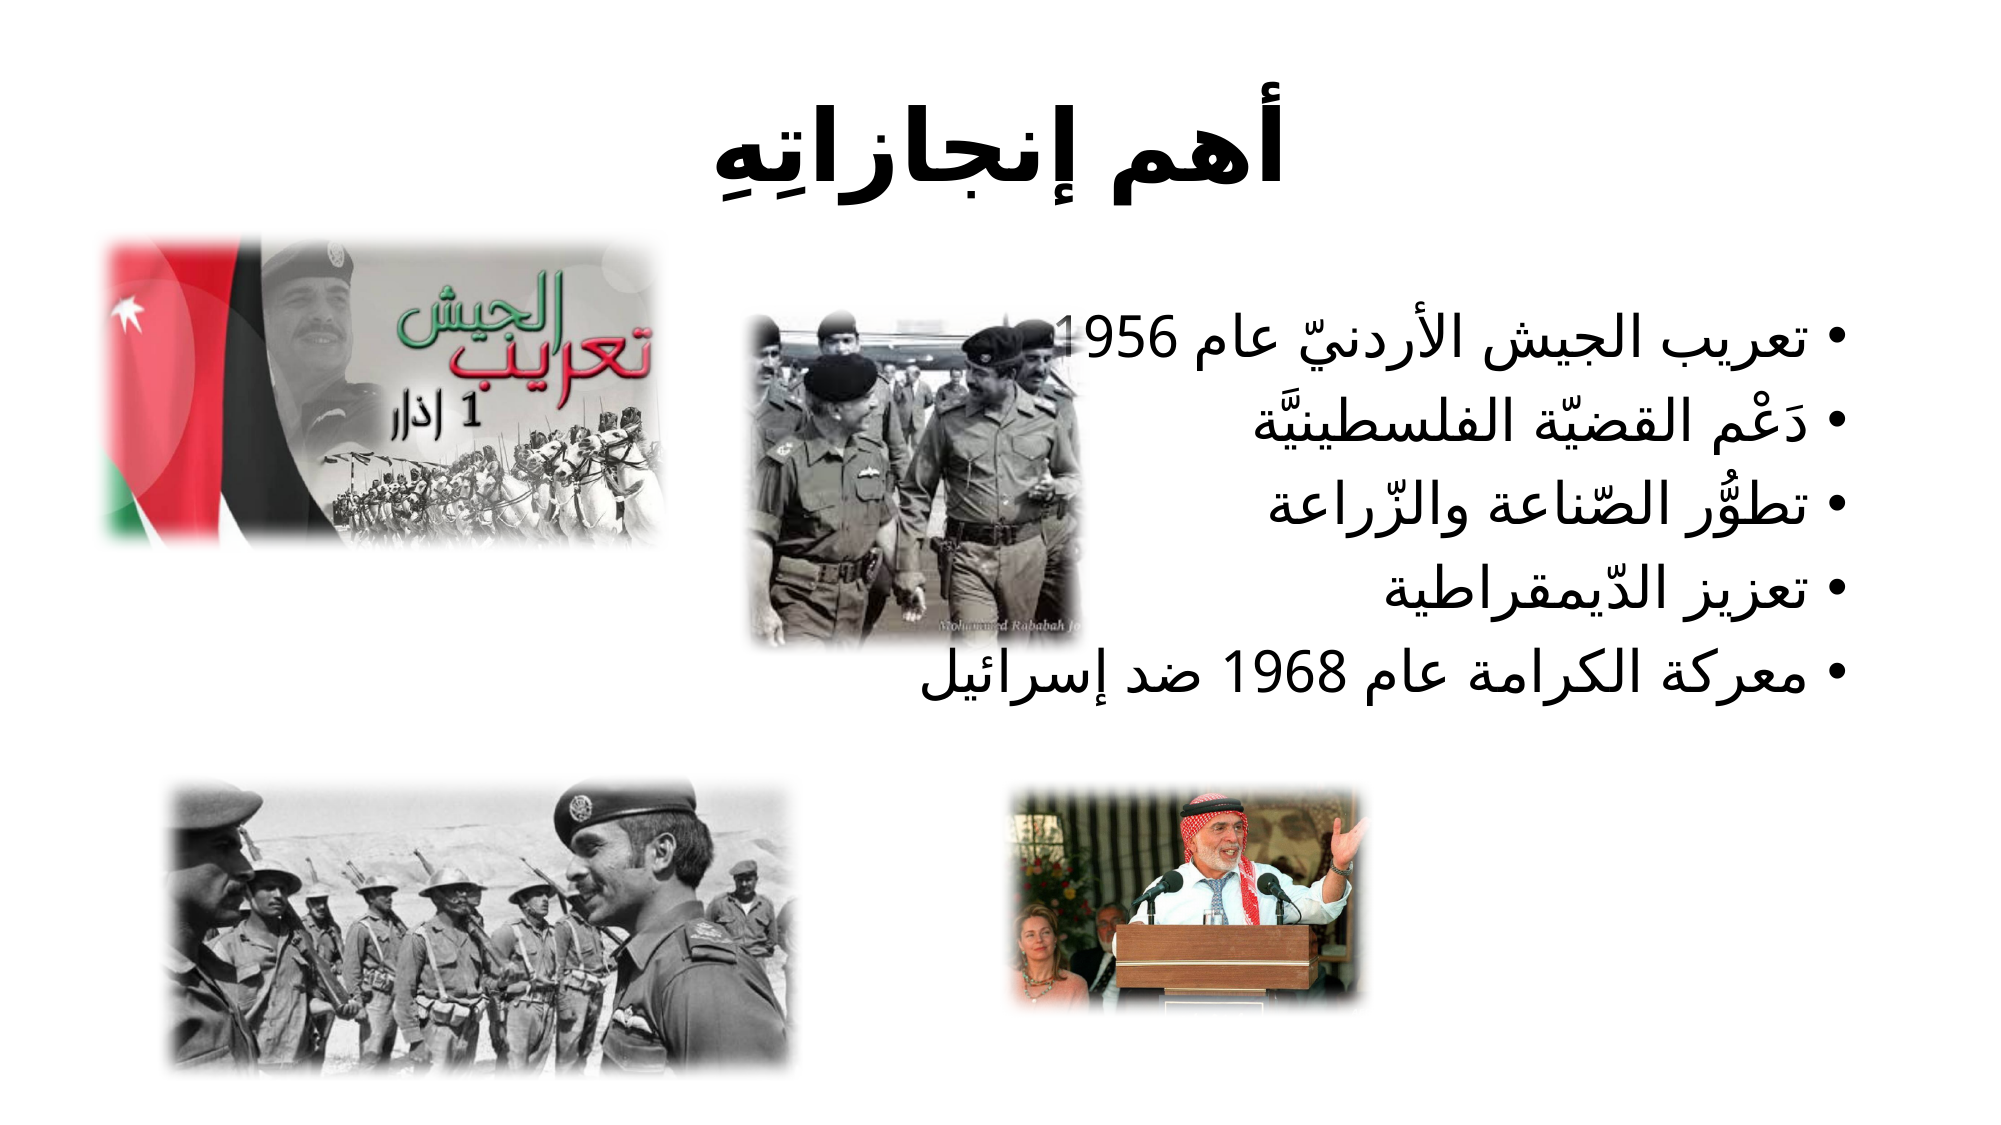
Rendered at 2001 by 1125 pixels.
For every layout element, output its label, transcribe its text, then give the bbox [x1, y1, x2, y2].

picture [157, 772, 804, 1081]
picture [738, 304, 1091, 657]
title أهم إنجازاتِهِ [137, 40, 1863, 259]
list تعريب الجيش الأردنيّ عام 1956 دَعْم القضيّة الفلسطينيَّة تطوُّر الصّناعة والزّراعة تعزيز الدّيمقراطية معركة الكرامة عام 1968 ضد إسرائيل [137, 299, 1863, 1014]
picture [999, 778, 1375, 1019]
picture [92, 228, 670, 553]
